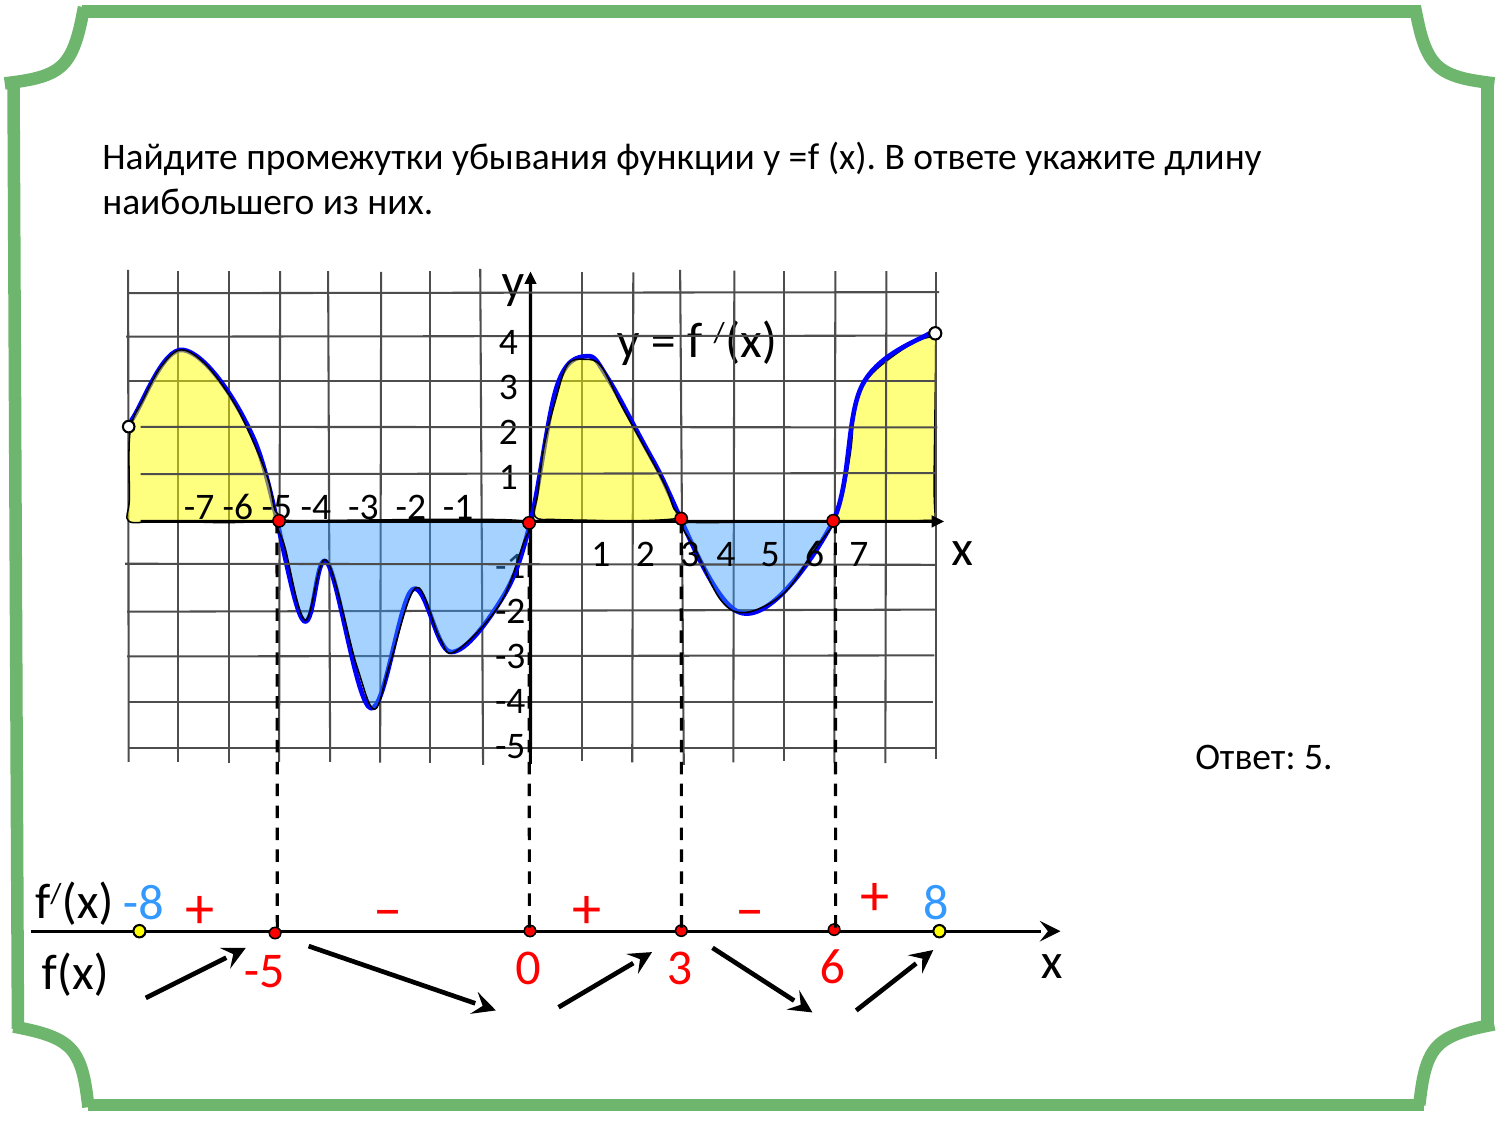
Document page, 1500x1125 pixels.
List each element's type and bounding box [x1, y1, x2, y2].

text_box [651, 538, 735, 1003]
text_box [4, 6, 1495, 1108]
text_box [500, 538, 584, 1003]
text_box [272, 512, 840, 530]
text_box [804, 520, 888, 1002]
text_box [228, 927, 315, 1005]
